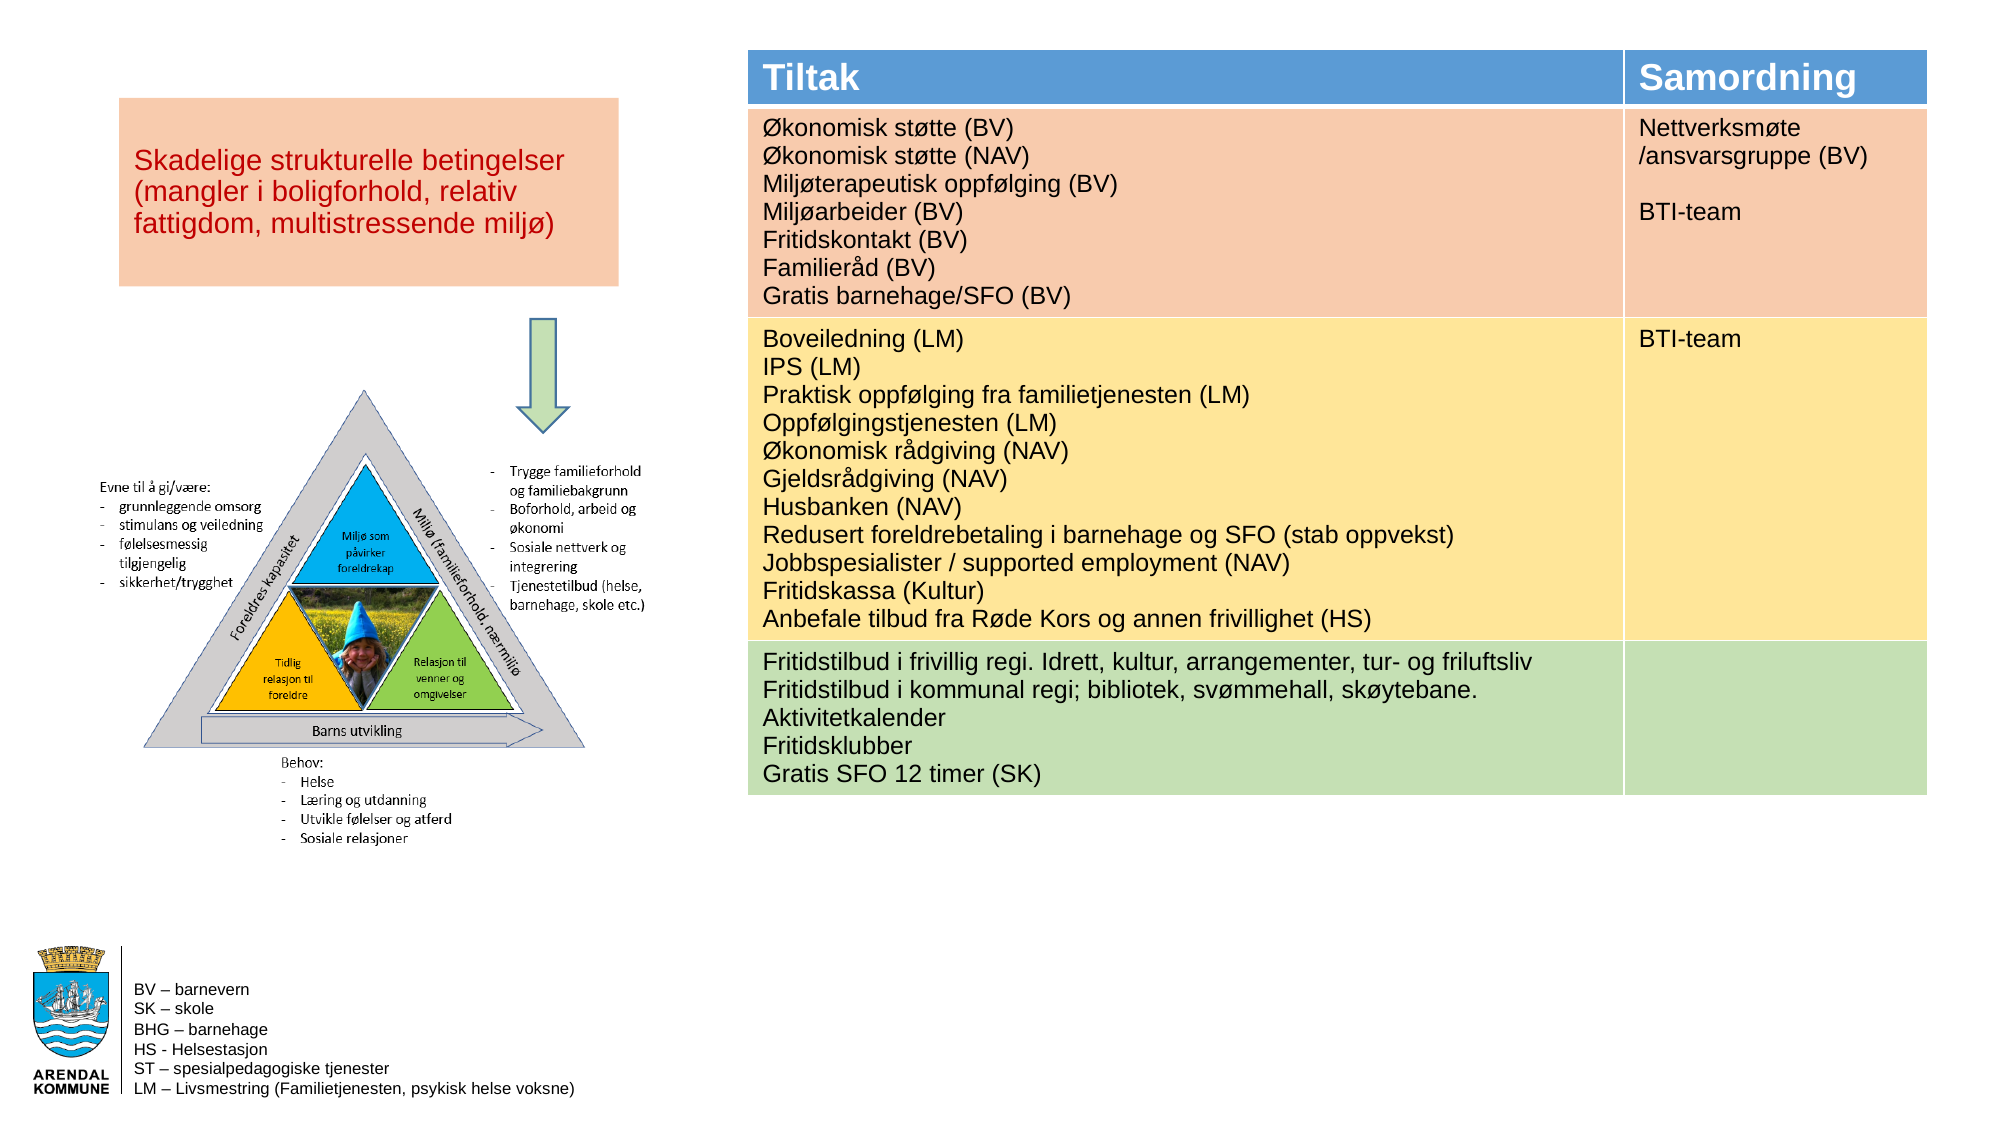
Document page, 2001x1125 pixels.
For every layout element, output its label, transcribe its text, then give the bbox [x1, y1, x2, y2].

table_header Tiltak [748, 50, 1623, 104]
table_cell Fritidstilbud i frivillig regi. Idrett, kultur, arrangementer, tur- og friluftsliv Fritidstilbud i kommunal regi; bibliotek, svømmehall, skøytebane. Aktivitetkalender Fritidsklubber Gratis SFO 12 timer (SK) [748, 641, 1623, 795]
table_cell Økonomisk støtte (BV) Økonomisk støtte (NAV) Miljøterapeutisk oppfølging (BV) Miljøarbeider (BV) Fritidskontakt (BV) Familieråd (BV) Gratis barnehage/SFO (BV) [748, 109, 1623, 317]
table_cell BTI-team [1625, 318, 1927, 640]
text_box [529, 317, 557, 375]
picture [84, 375, 654, 863]
text_box BV – barnevern SK – skole BHG – barnehage HS - Helsestasjon ST – spesialpedagogiske tjenester LM – Livsmestring (Familietjenesten, psykisk helse voksne) [119, 970, 593, 1106]
table_header Samordning [1625, 50, 1927, 104]
picture [37, 996, 47, 1003]
title Skadelige strukturelle betingelser (mangler i boligforhold, relativ fattigdom, multistressende miljø) [119, 97, 619, 287]
picture [33, 981, 109, 1094]
table_cell Nettverksmøte /ansvarsgruppe (BV) BTI-team [1625, 109, 1927, 317]
table_cell [1625, 641, 1927, 795]
table_cell Boveiledning (LM) IPS (LM) Praktisk oppfølging fra familietjenesten (LM) Oppfølgingstjenesten (LM) Økonomisk rådgiving (NAV) Gjeldsrådgiving (NAV) Husbanken (NAV) Redusert foreldrebetaling i barnehage og SFO (stab oppvekst) Jobbspesialister / supported employment (NAV) Fritidskassa (Kultur) Anbefale tilbud fra Røde Kors og annen frivillighet (HS) [748, 318, 1623, 640]
picture [33, 946, 109, 972]
